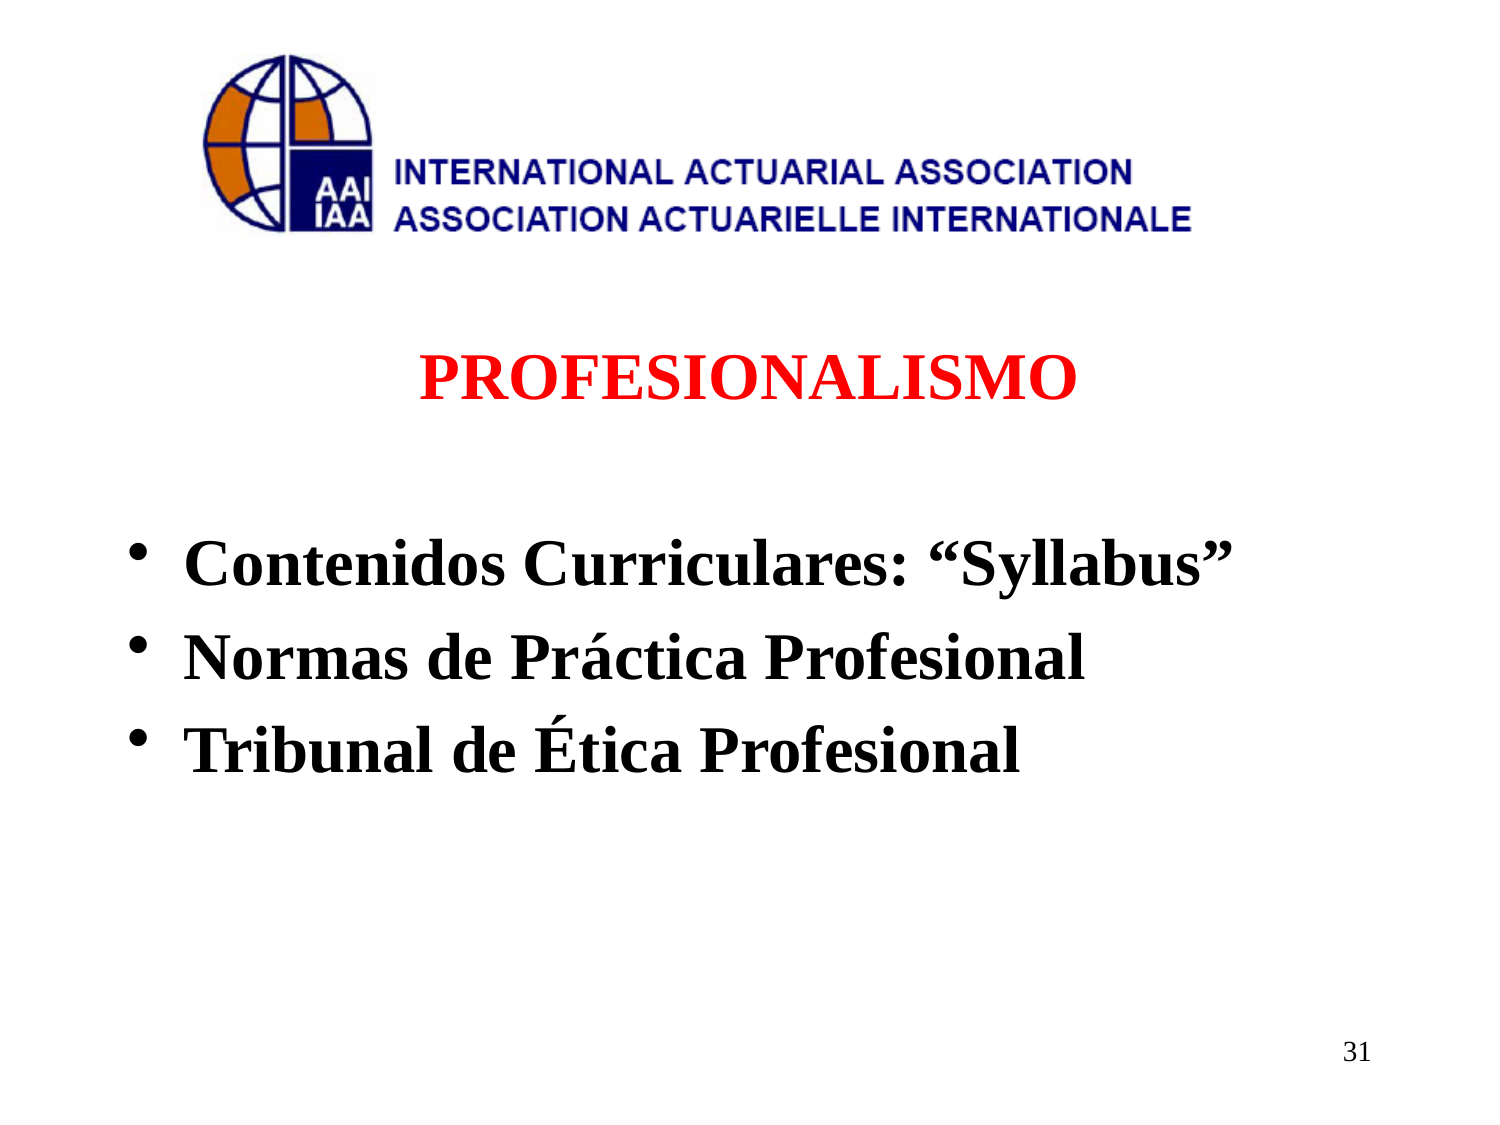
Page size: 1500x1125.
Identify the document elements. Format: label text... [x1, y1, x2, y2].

slide_number 31 [1074, 1024, 1388, 1101]
picture [161, 46, 1339, 268]
list PROFESIONALISMO Contenidos Curriculares: “Syllabus” Normas de Práctica Profesional Tribunal de Ética Profesional [112, 324, 1388, 1001]
